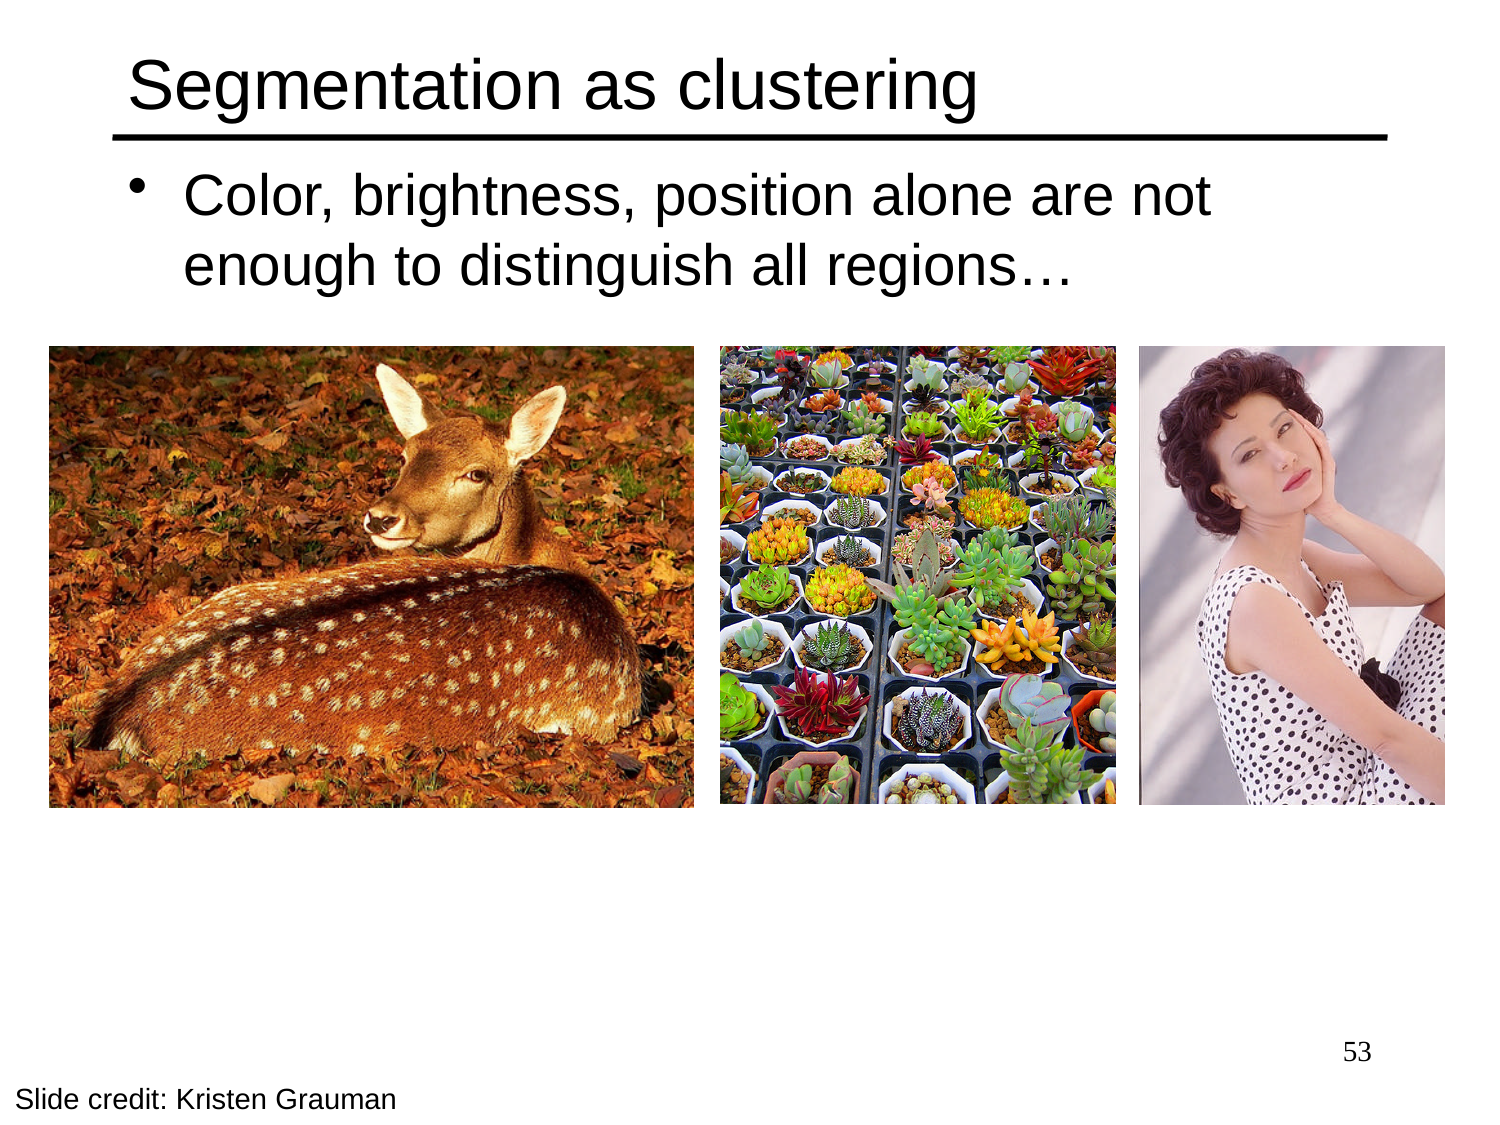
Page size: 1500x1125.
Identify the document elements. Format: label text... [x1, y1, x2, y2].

title Segmentation as clustering [112, 12, 1388, 149]
picture [48, 346, 694, 809]
text_box Slide credit: Kristen Grauman [0, 1073, 975, 1123]
picture [1139, 346, 1446, 805]
picture [719, 346, 1116, 804]
list Color, brightness, position alone are not enough to distinguish all regions… [112, 149, 1388, 306]
slide_number 53 [1074, 1024, 1388, 1101]
